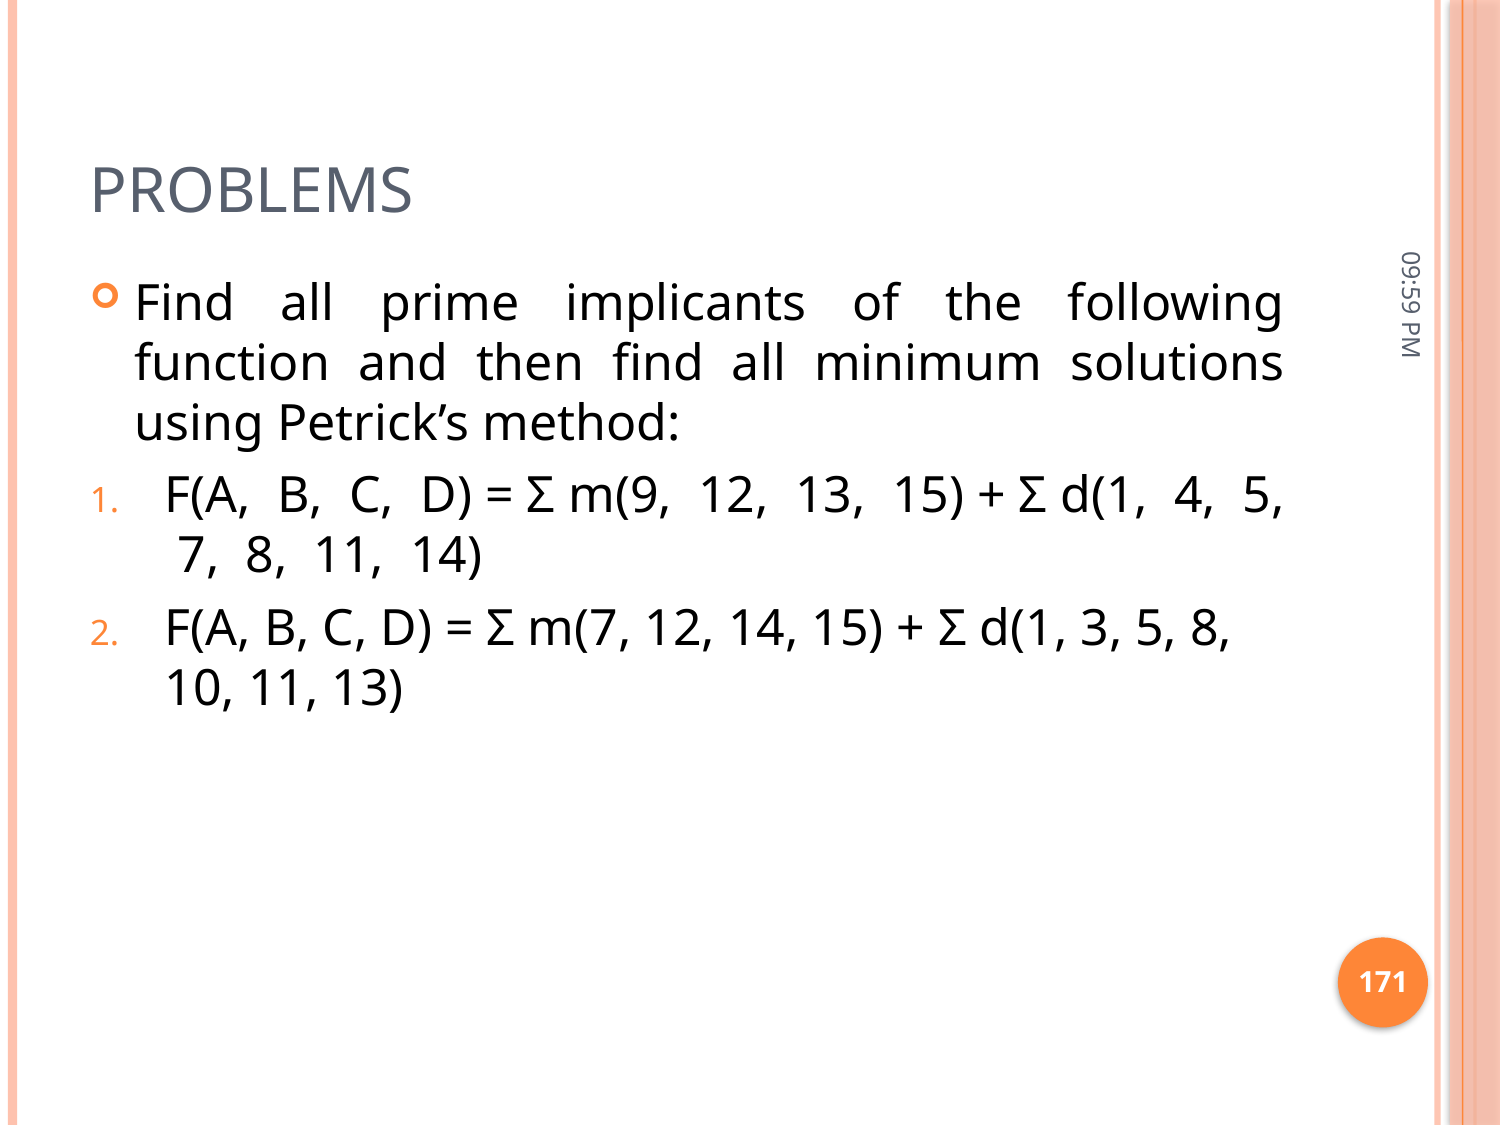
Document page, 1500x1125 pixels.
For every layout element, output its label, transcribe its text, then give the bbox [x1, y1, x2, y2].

slide_number 171 [1333, 940, 1434, 1027]
list Find all prime implicants of the following function and then find all minimum solutions using Petrick’s method: F(A, B, C, D) = Σ m(9, 12, 13, 15) + Σ d(1, 4, 5, 7, 8, 11, 14) F(A, B, C, D) = Σ m(7, 12, 14, 15) + Σ d(1, 3, 5, 8, 10, 11, 13) [75, 262, 1300, 1062]
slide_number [1378, 43, 1442, 374]
title Problems [75, 45, 1300, 233]
